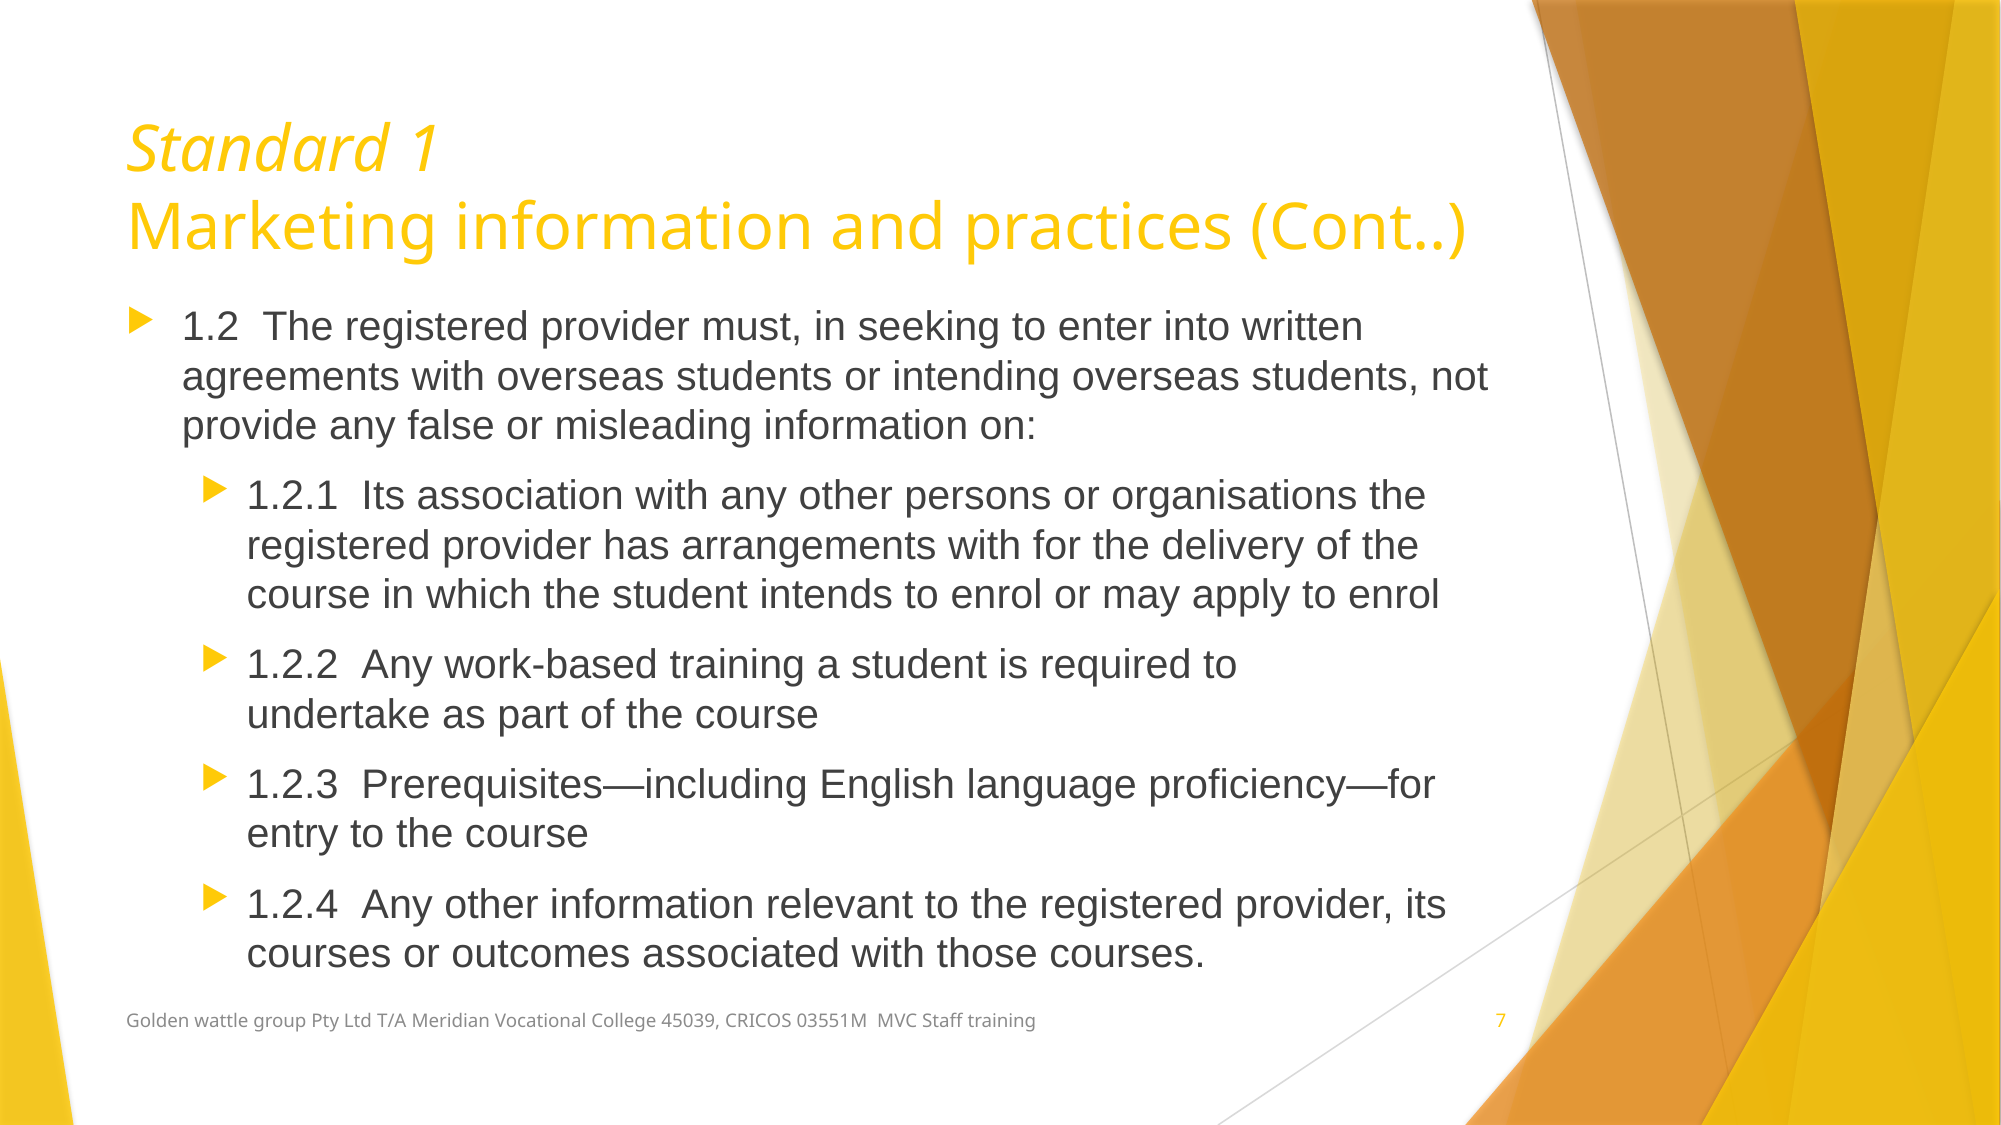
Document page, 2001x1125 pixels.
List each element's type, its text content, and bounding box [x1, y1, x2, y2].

slide_number 7 [1409, 991, 1522, 1051]
footer Golden wattle group Pty Ltd T/A Meridian Vocational College 45039, CRICOS 03551M MVC Staff training [111, 991, 1145, 1051]
title Standard 1 Marketing information and practices (Cont..) [111, 99, 1522, 291]
list 1.2 The registered provider must, in seeking to enter into written agreements with overseas students or intending overseas students, not provide any false or misleading information on: 1.2.1 Its association with any other persons or organisations the registered provider has arrangements with for the delivery of the course in which the student intends to enrol or may apply to enrol 1.2.2 Any work-based training a student is required to undertake as part of the course 1.2.3 Prerequisites—including English language proficiency—for entry to the course 1.2.4 Any other information relevant to the registered provider, its courses or outcomes associated with those courses. [111, 291, 1522, 992]
